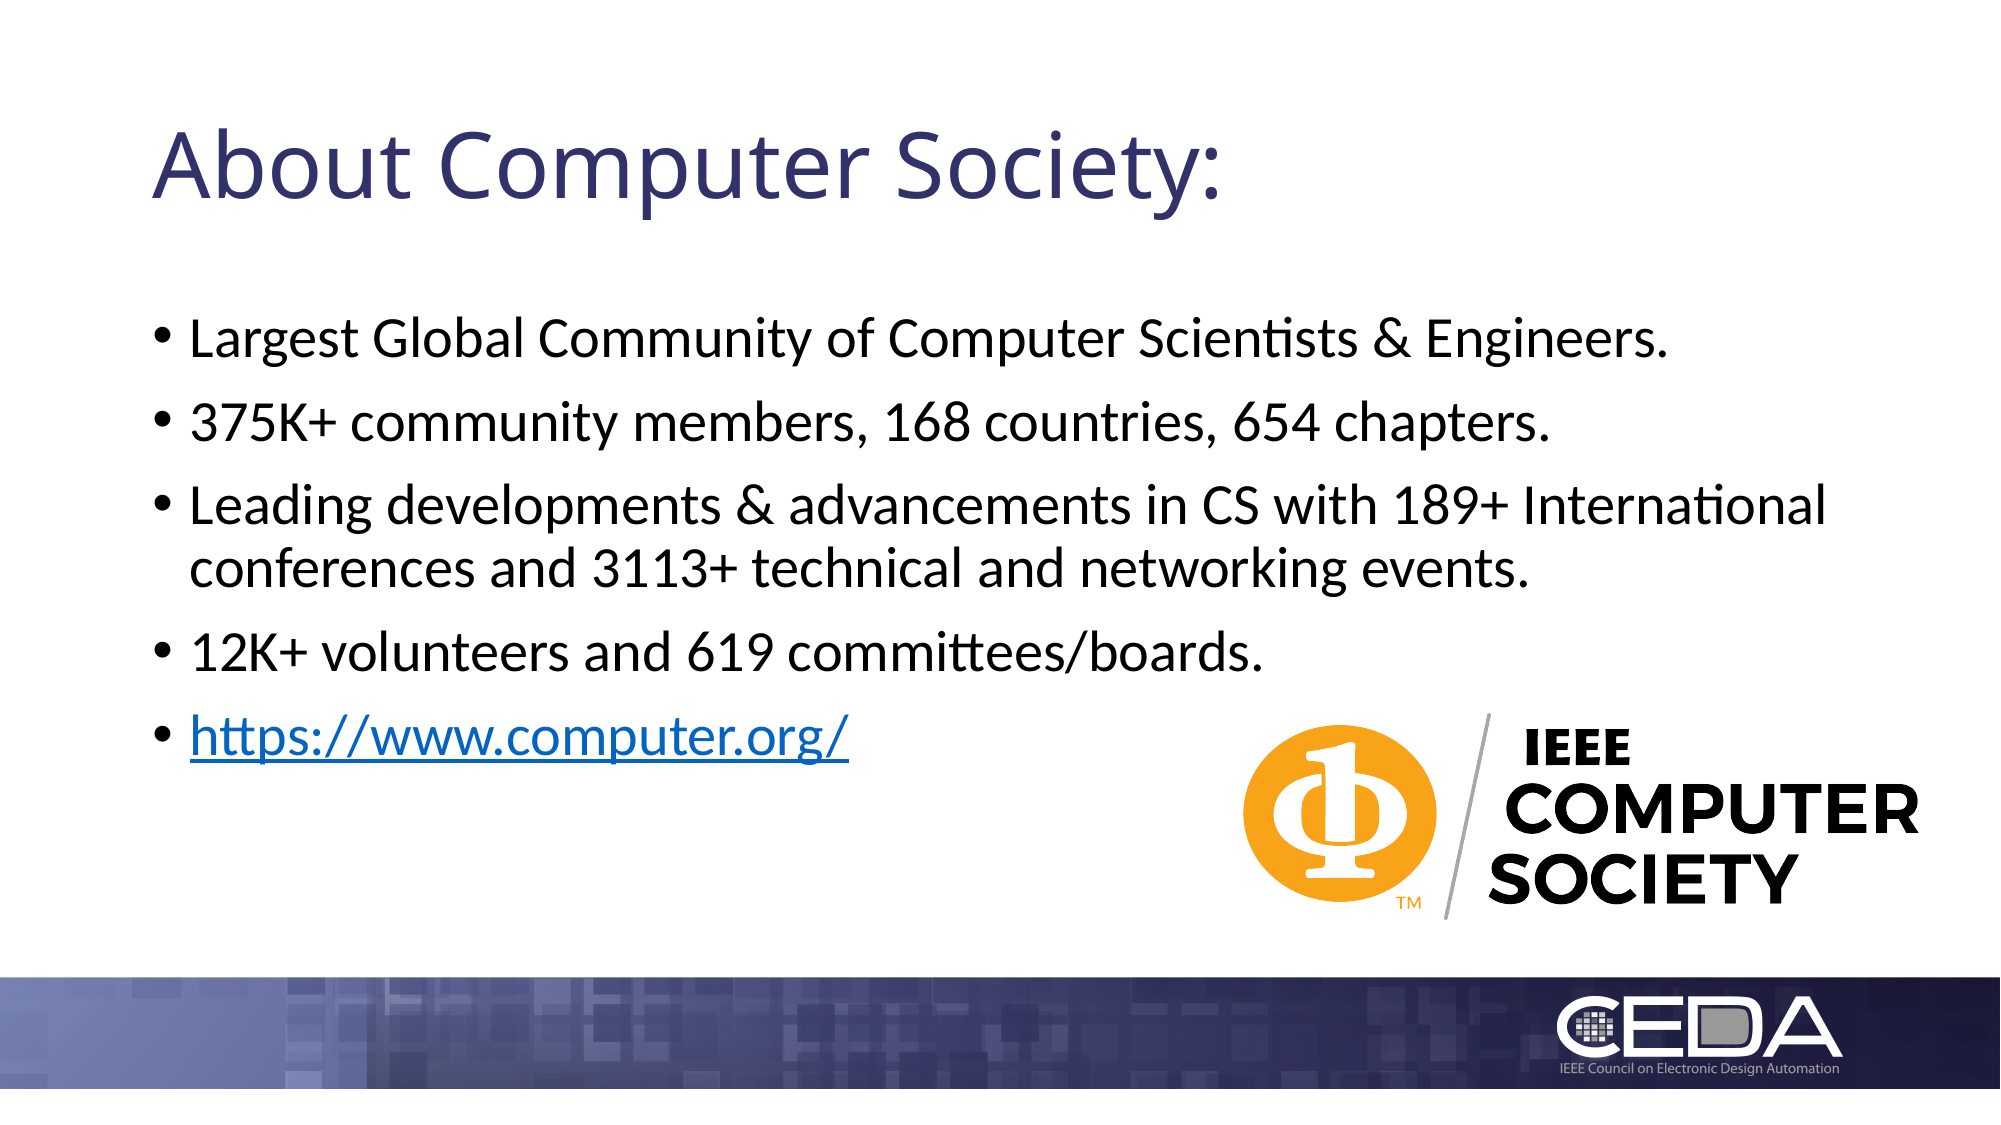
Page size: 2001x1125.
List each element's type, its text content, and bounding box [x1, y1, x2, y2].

picture [0, 0, 2000, 1125]
list Largest Global Community of Computer Scientists & Engineers. 375K+ community members, 168 countries, 654 chapters. Leading developments & advancements in CS with 189+ International conferences and 3113+ technical and networking events. 12K+ volunteers and 619 committees/boards. https://www.computer.org/ [137, 299, 1863, 966]
title About Computer Society: [137, 59, 1863, 278]
